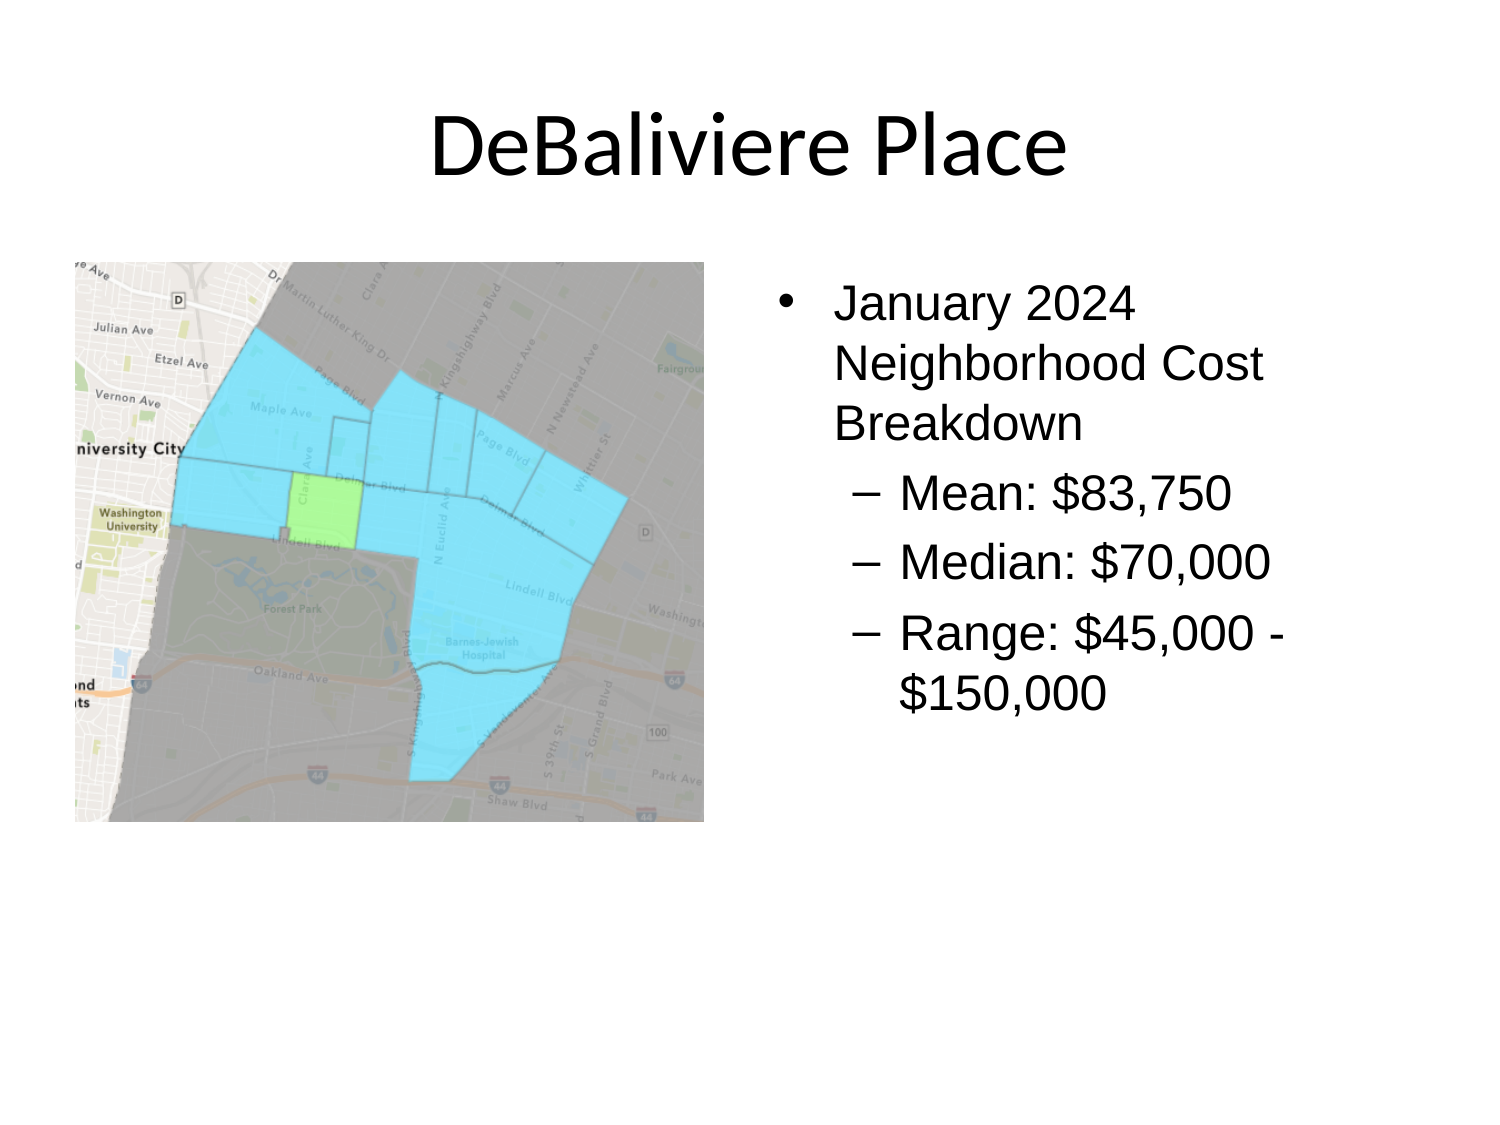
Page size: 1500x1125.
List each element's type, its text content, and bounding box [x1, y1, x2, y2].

list January 2024 Neighborhood Cost Breakdown Mean: $83,750 Median: $70,000 Range: $45,000 - $150,000 [762, 262, 1425, 1005]
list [74, 262, 704, 823]
title DeBaliviere Place [75, 45, 1425, 233]
